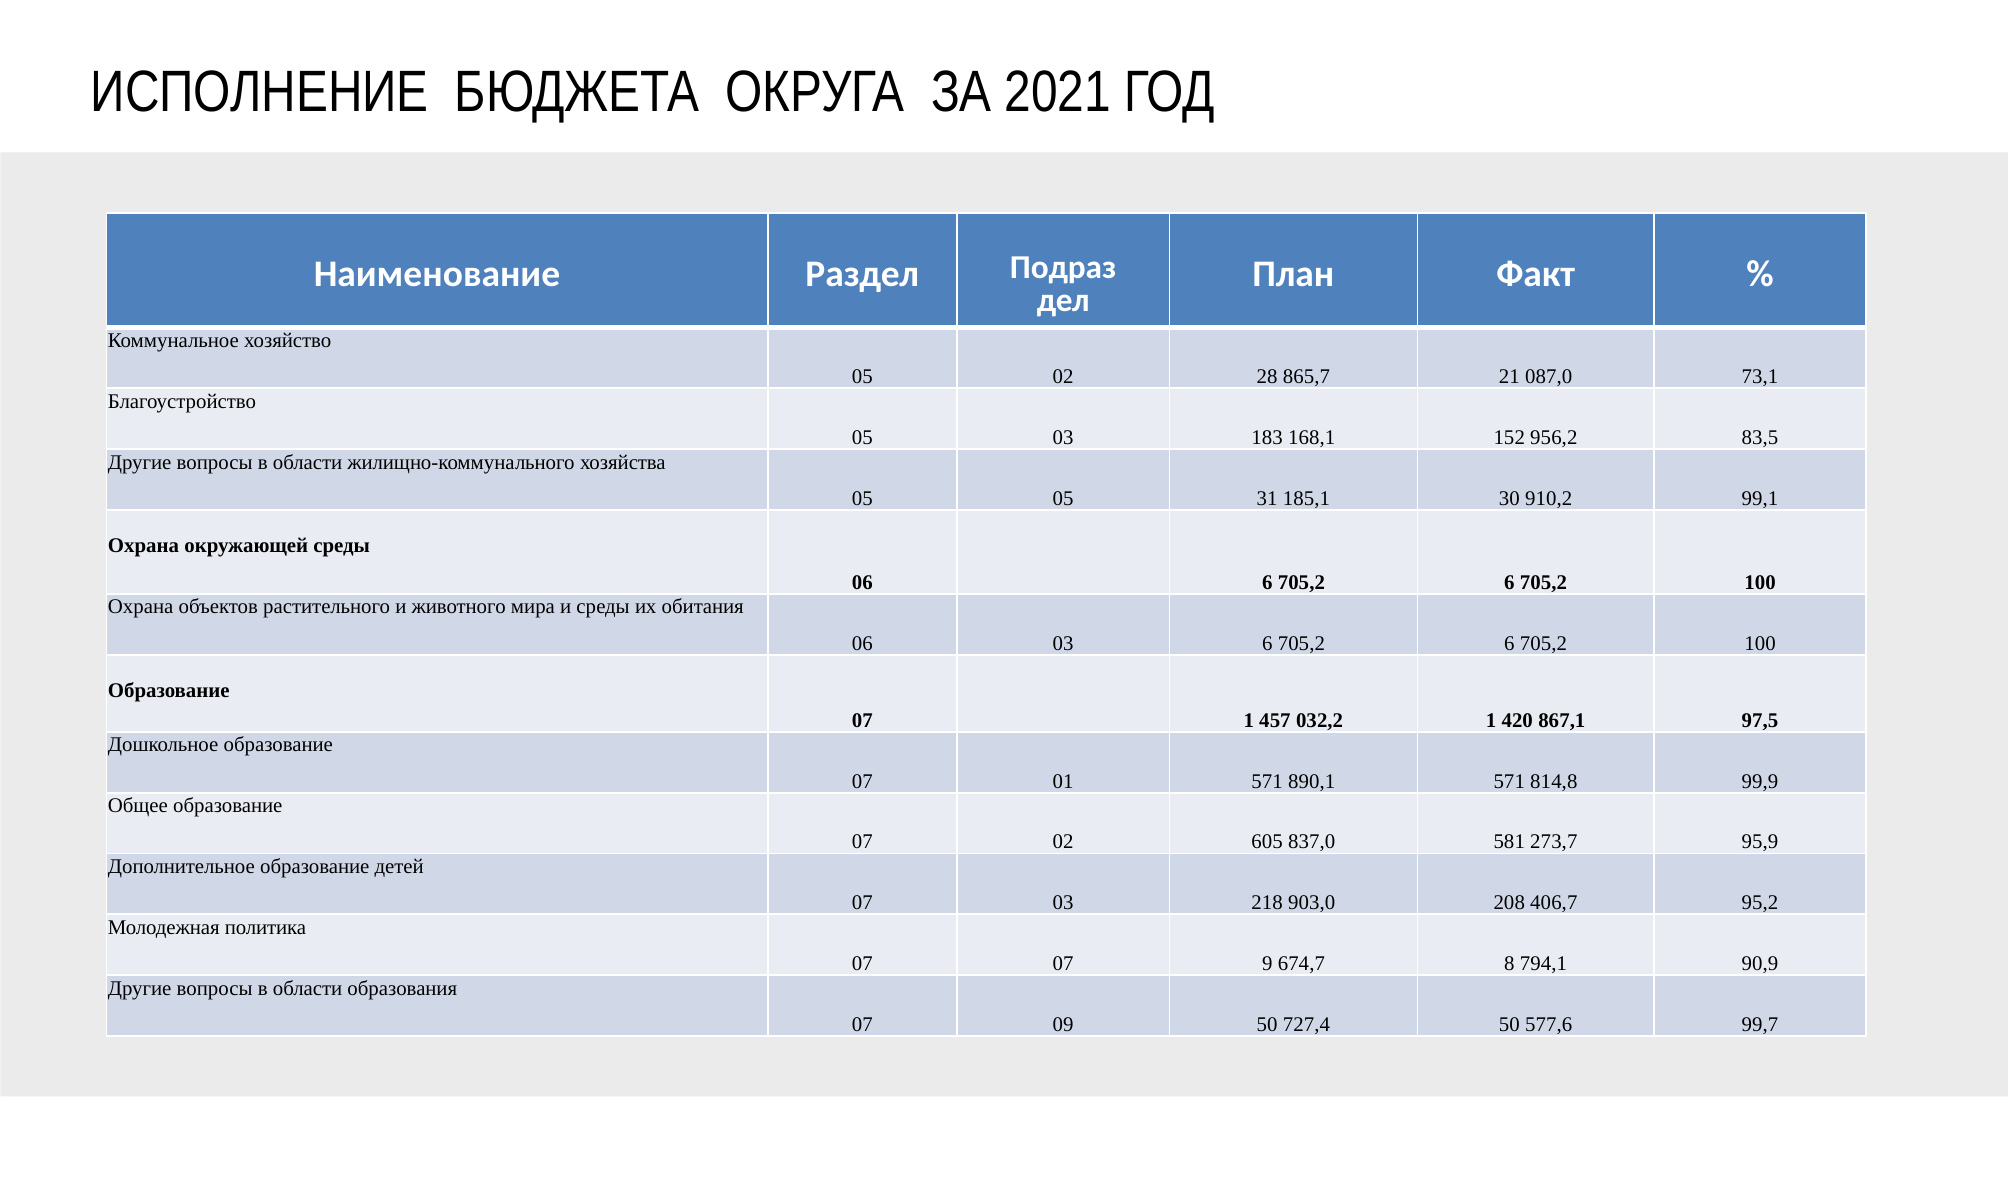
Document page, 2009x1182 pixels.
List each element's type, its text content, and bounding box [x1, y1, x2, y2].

table_cell 218 903,0 [1170, 854, 1417, 913]
table_cell 21 087,0 [1418, 330, 1653, 387]
table_cell 05 [769, 330, 956, 387]
table_cell 6 705,2 [1418, 595, 1653, 654]
table_header План [1170, 214, 1417, 325]
table_cell 03 [958, 854, 1169, 913]
table_cell 07 [958, 915, 1169, 974]
table_cell 50 727,4 [1170, 976, 1417, 1035]
table_cell [958, 511, 1169, 593]
table_cell 1 457 032,2 [1170, 656, 1417, 731]
table_cell 07 [769, 656, 956, 731]
table_cell 152 956,2 [1418, 389, 1653, 448]
table_cell 571 814,8 [1418, 733, 1653, 792]
table_cell 100 [1655, 511, 1865, 593]
table_cell Дошкольное образование [107, 733, 767, 792]
table_header % [1655, 214, 1865, 325]
table_cell 97,5 [1655, 656, 1865, 731]
table_cell Благоустройство [107, 389, 767, 448]
table_cell Общее образование [107, 794, 767, 853]
table_cell 90,9 [1655, 915, 1865, 974]
table_cell 05 [769, 389, 956, 448]
table_cell Охрана окружающей среды [107, 511, 767, 593]
table_cell Охрана объектов растительного и животного мира и среды их обитания [107, 595, 767, 654]
table_header Наименование [107, 214, 767, 325]
table_cell 50 577,6 [1418, 976, 1653, 1035]
table_cell 605 837,0 [1170, 794, 1417, 853]
table_cell 208 406,7 [1418, 854, 1653, 913]
table_cell 183 168,1 [1170, 389, 1417, 448]
table_cell 05 [958, 450, 1169, 509]
table_cell 6 705,2 [1418, 511, 1653, 593]
table_cell Дополнительное образование детей [107, 854, 767, 913]
table_cell 99,7 [1655, 976, 1865, 1035]
table_cell 95,2 [1655, 854, 1865, 913]
text_box [0, 152, 2008, 1097]
table_cell 06 [769, 595, 956, 654]
table_cell 02 [958, 794, 1169, 853]
table_cell [958, 656, 1169, 731]
table_cell 99,1 [1655, 450, 1865, 509]
table_cell 06 [769, 511, 956, 593]
table_cell 09 [958, 976, 1169, 1035]
table_cell 01 [958, 733, 1169, 792]
table_cell 8 794,1 [1418, 915, 1653, 974]
table_cell Другие вопросы в области жилищно-коммунального хозяйства [107, 450, 767, 509]
table_cell Другие вопросы в области образования [107, 976, 767, 1035]
table_cell 83,5 [1655, 389, 1865, 448]
table_cell 07 [769, 854, 956, 913]
table_cell 05 [769, 450, 956, 509]
table_cell 95,9 [1655, 794, 1865, 853]
table_cell 100 [1655, 595, 1865, 654]
table_cell 31 185,1 [1170, 450, 1417, 509]
table_cell 6 705,2 [1170, 511, 1417, 593]
table_cell 03 [958, 389, 1169, 448]
table_cell 6 705,2 [1170, 595, 1417, 654]
text_box ИСПОЛНЕНИЕ БЮДЖЕТА ОКРУГА ЗА 2021 ГОД [76, 45, 1911, 131]
table_cell 07 [769, 915, 956, 974]
table_cell 02 [958, 330, 1169, 387]
table_cell Молодежная политика [107, 915, 767, 974]
table_cell Образование [107, 656, 767, 731]
table_cell 07 [769, 733, 956, 792]
table_header Факт [1418, 214, 1653, 325]
table_header Подраз дел [958, 214, 1169, 325]
table_cell 30 910,2 [1418, 450, 1653, 509]
table_cell 9 674,7 [1170, 915, 1417, 974]
table_cell 07 [769, 794, 956, 853]
table_cell Коммунальное хозяйство [107, 330, 767, 387]
table_cell 73,1 [1655, 330, 1865, 387]
table_cell 07 [769, 976, 956, 1035]
table_cell 99,9 [1655, 733, 1865, 792]
table_header Раздел [769, 214, 956, 325]
table_cell 581 273,7 [1418, 794, 1653, 853]
table_cell 1 420 867,1 [1418, 656, 1653, 731]
table_cell 571 890,1 [1170, 733, 1417, 792]
table_cell 03 [958, 595, 1169, 654]
table_cell 28 865,7 [1170, 330, 1417, 387]
